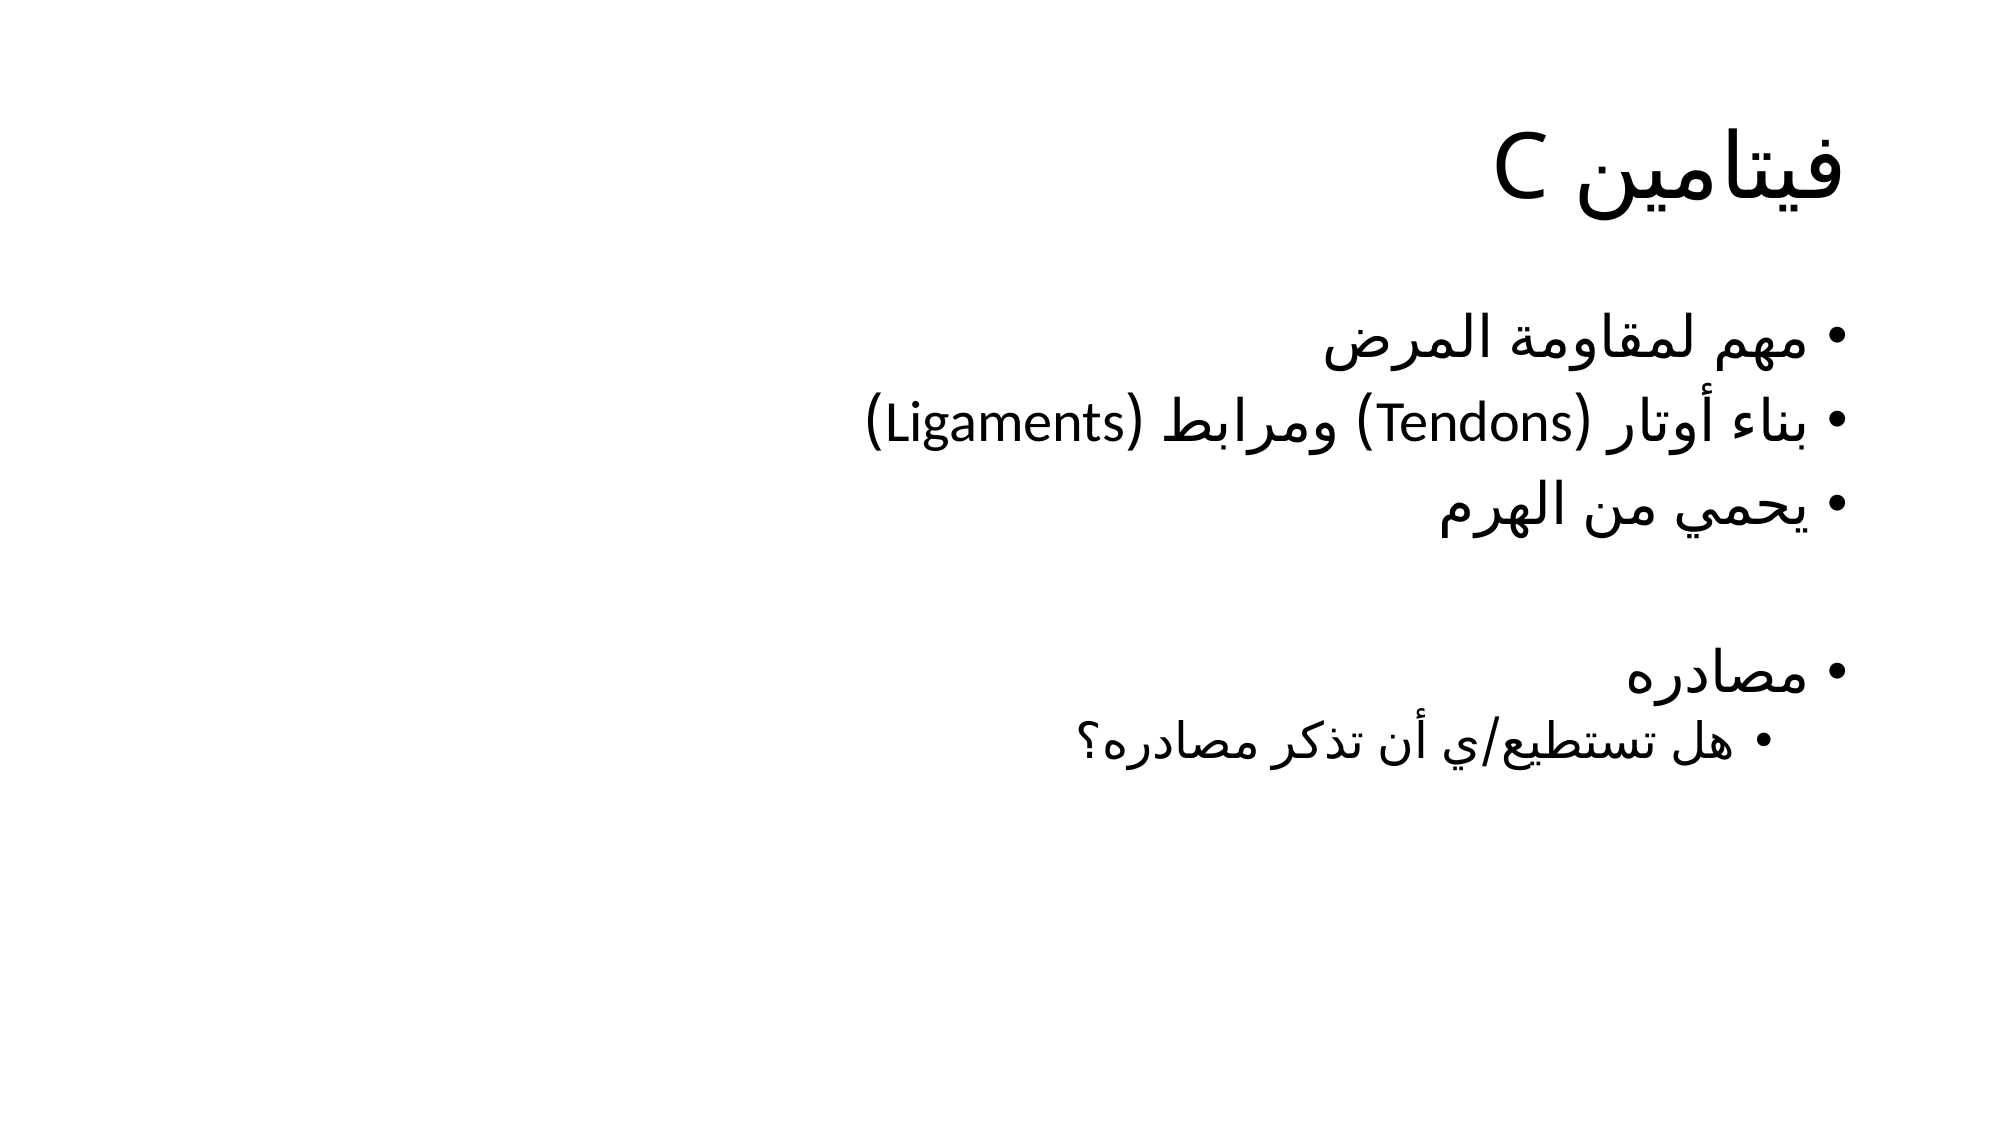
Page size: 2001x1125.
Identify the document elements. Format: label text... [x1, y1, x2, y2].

title فيتامين C [137, 59, 1863, 278]
list مهم لمقاومة المرض بناء أوتار (Tendons) ومرابط (Ligaments) يحمي من الهرم مصادره هل تستطيع/ي أن تذكر مصادره؟ [137, 299, 1863, 1014]
